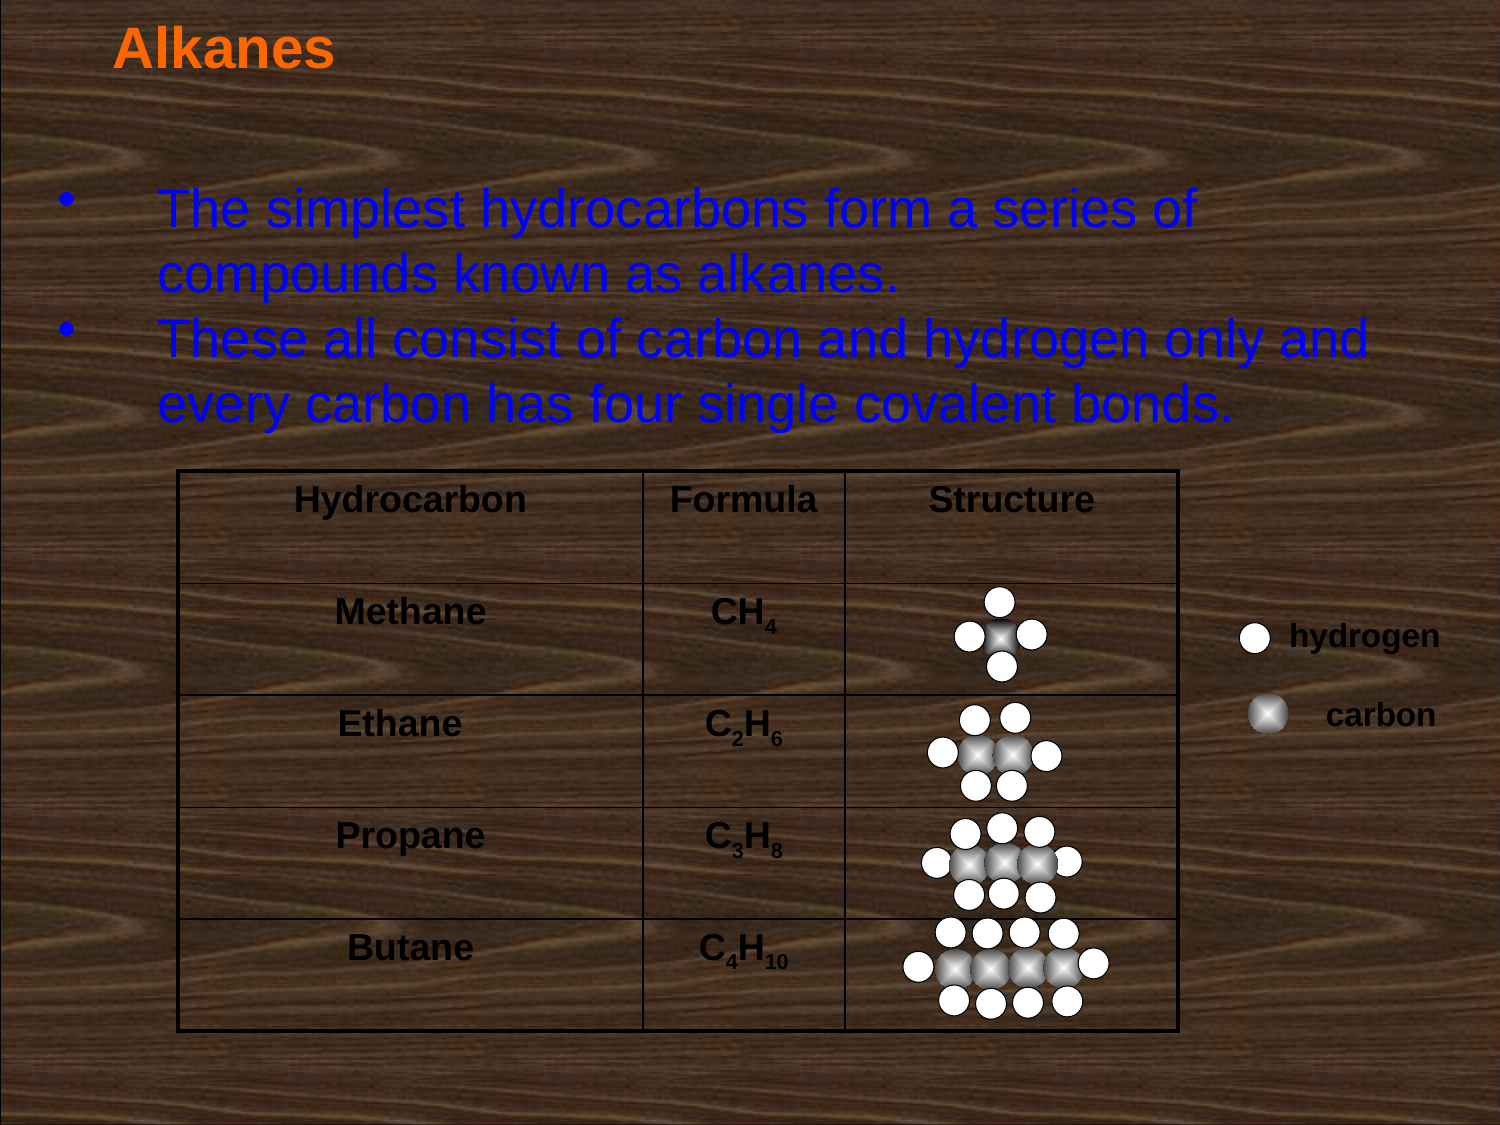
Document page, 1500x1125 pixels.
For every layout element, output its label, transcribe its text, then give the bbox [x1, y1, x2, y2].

table_cell [846, 920, 903, 1029]
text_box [902, 916, 1110, 1020]
table_cell Ethane [180, 696, 642, 807]
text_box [927, 702, 1063, 802]
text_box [953, 586, 1048, 683]
list The simplest hydrocarbons form a series of compounds known as alkanes. These all consist of carbon and hydrogen only and every carbon has four single covalent bonds. [42, 166, 1408, 451]
text_box carbon [1299, 685, 1463, 740]
title Alkanes [0, 2, 1282, 88]
table_header Hydrocarbon [180, 473, 642, 583]
table_cell C2H6 [644, 696, 844, 807]
table_cell [846, 808, 927, 918]
text_box [1247, 693, 1289, 735]
text_box [1239, 622, 1271, 654]
table_header Structure [846, 473, 1176, 583]
table_cell Butane [180, 920, 642, 1029]
table_cell [1062, 808, 1176, 918]
table_cell CH4 [644, 584, 844, 694]
picture [0, 0, 1500, 1125]
table_cell Methane [180, 584, 642, 694]
table_cell [846, 584, 1176, 694]
table_cell C3H8 [644, 808, 844, 918]
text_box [921, 812, 1083, 914]
table_cell C4H10 [644, 920, 844, 1029]
text_box hydrogen [1274, 607, 1456, 662]
table_cell Propane [180, 808, 642, 918]
table_cell [1107, 920, 1176, 1029]
table_cell [846, 696, 1176, 807]
table_header Formula [644, 473, 844, 583]
